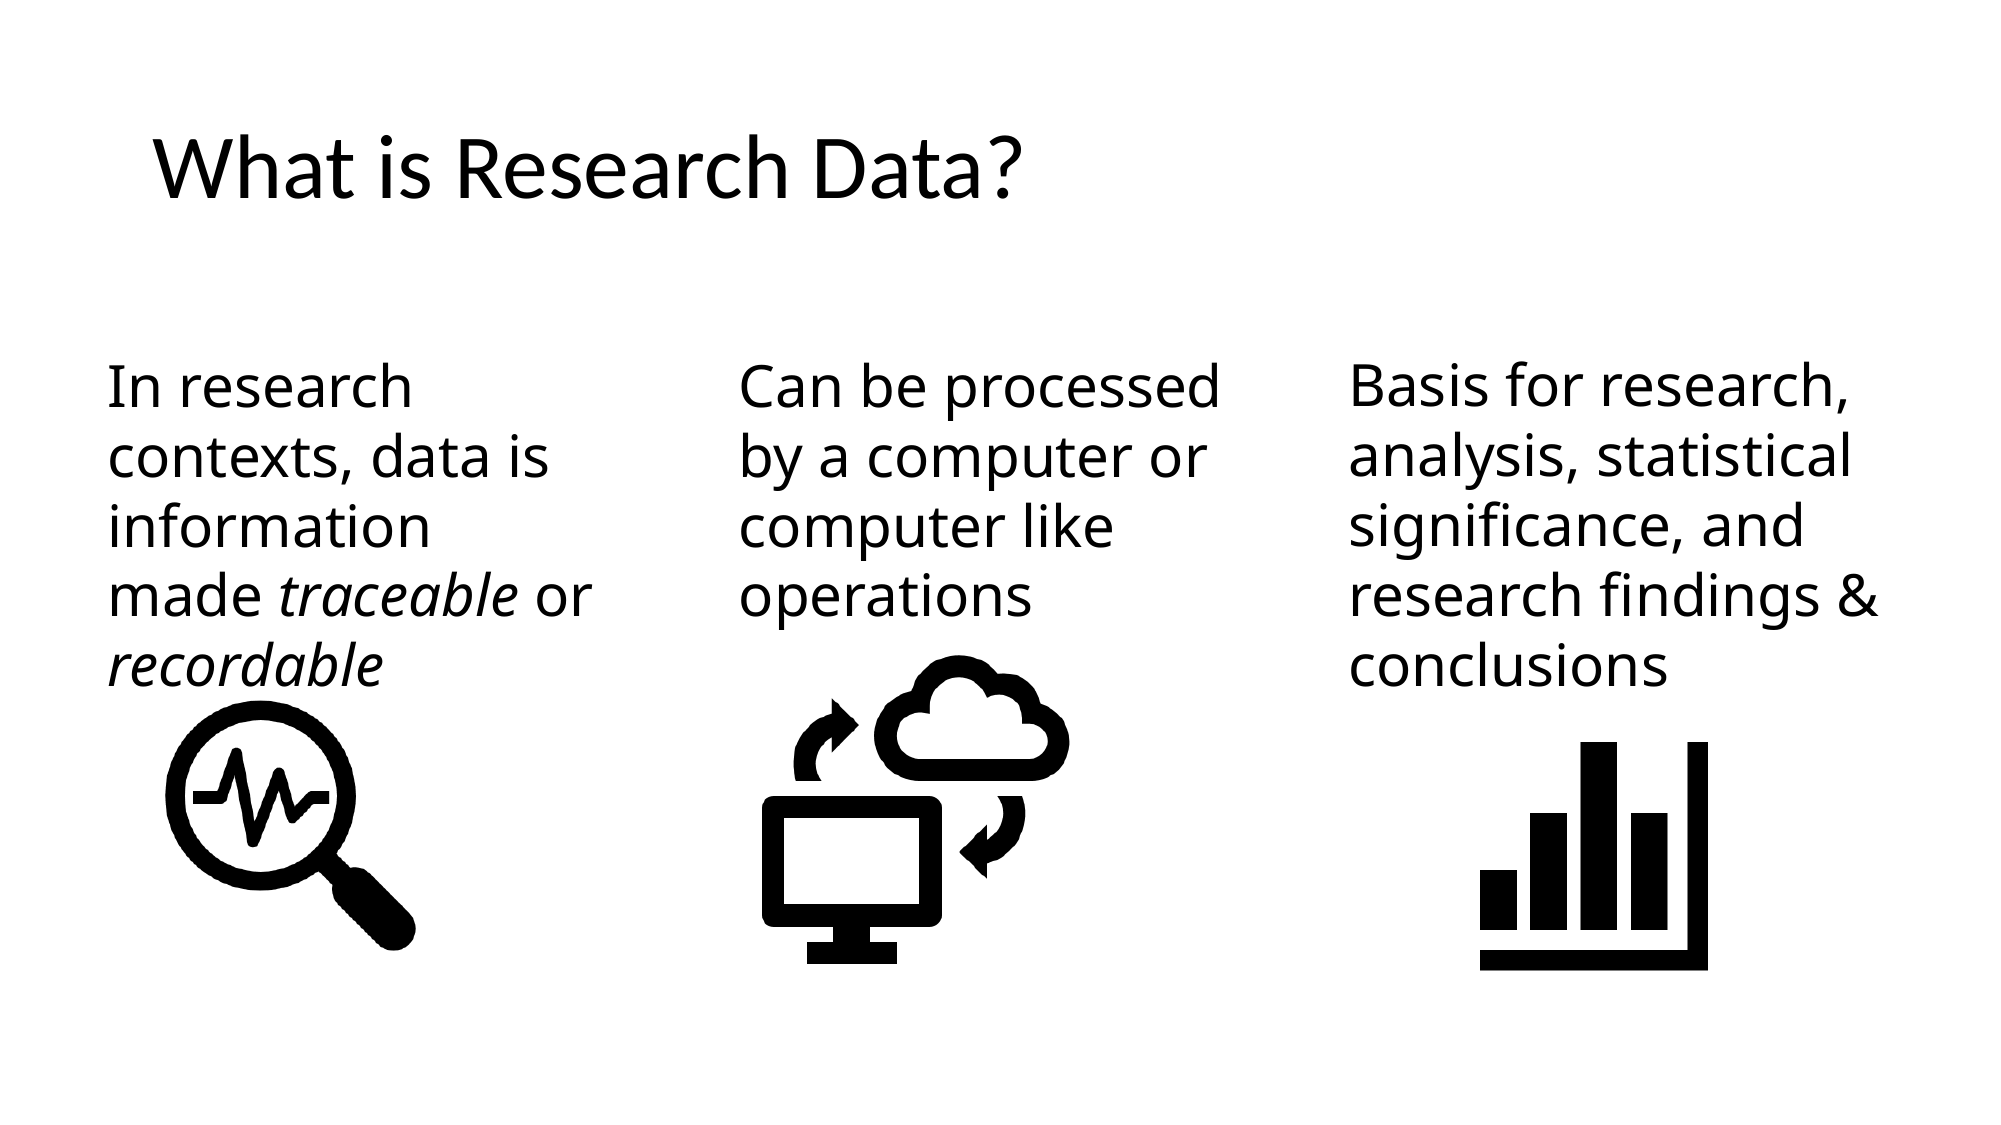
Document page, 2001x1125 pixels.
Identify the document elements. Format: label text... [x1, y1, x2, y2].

list Can be processed by a computer or computer like operations [724, 341, 1298, 1056]
list Basis for research, analysis, statistical significance, and research findings & conclusions [1333, 341, 1908, 1017]
picture [735, 631, 1095, 990]
picture [140, 674, 444, 977]
title What is Research Data? [137, 59, 1863, 278]
picture [1433, 695, 1754, 1017]
list In research contexts, data is information made traceable or recordable [92, 341, 688, 1056]
